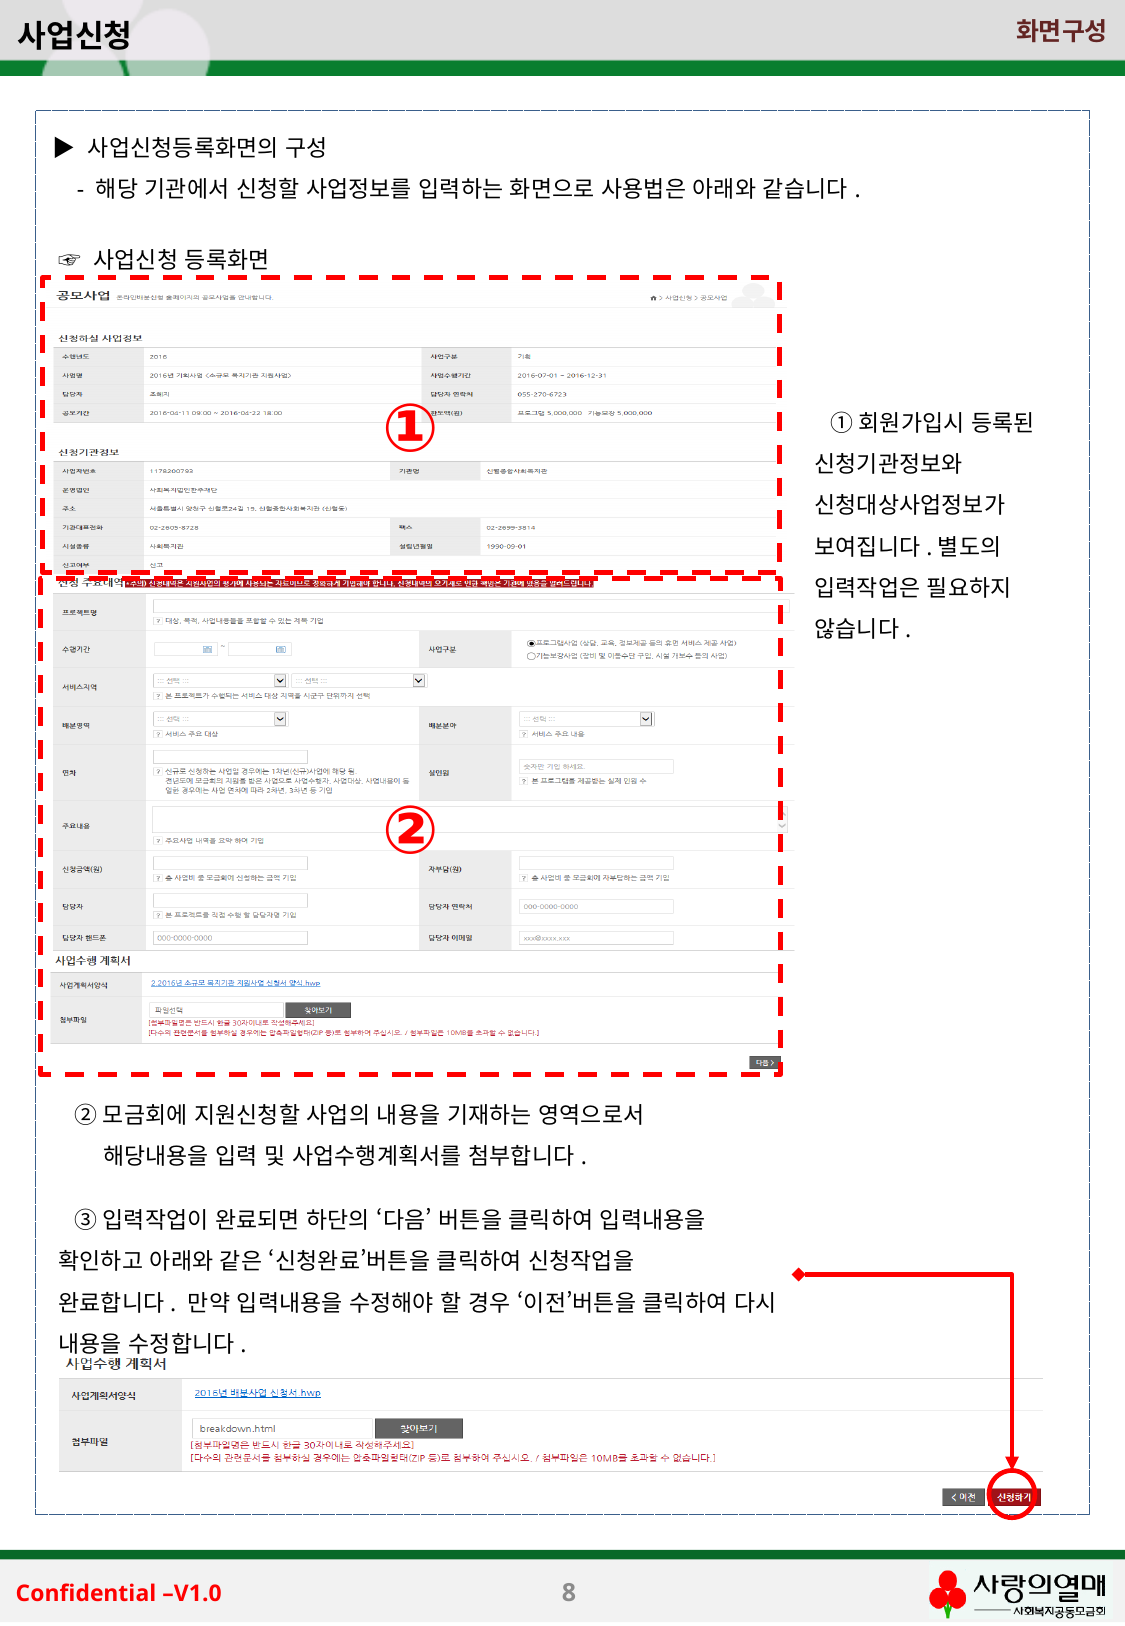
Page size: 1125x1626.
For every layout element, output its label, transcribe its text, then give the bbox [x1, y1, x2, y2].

picture [54, 1353, 1047, 1510]
text_box ②모금회에 지원신청할 사업의 내용을 기재하는 영역으로서 해당내용을 입력 및 사업수행계획서를 첨부합니다. [42, 1079, 799, 1178]
slide_number 8 [509, 1567, 628, 1619]
text_box ①회원가입시 등록된 신청기관정보와 신청대상사업정보가 보여집니다.별도의 입력작업은 필요하지 않습니다. [798, 387, 1094, 650]
text_box ② [39, 576, 43, 1076]
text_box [798, 1275, 1013, 1471]
text_box ☞ 사업신청 등록화면 [42, 223, 297, 277]
picture [0, 0, 1125, 76]
text_box ① [41, 275, 780, 283]
title 사업신청 [1, 0, 727, 70]
picture [929, 1561, 1113, 1619]
picture [45, 280, 799, 1071]
text_box ▶ 사업신청등록화면의 구성 - 해당 기관에서 신청할 사업정보를 입력하는 화면으로 사용법은 아래와 같습니다. [37, 111, 1002, 210]
text_box ③입력작업이 완료되면 하단의 ‘다음’ 버튼을 클릭하여 입력내용을 확인하고 아래와 같은 ‘신청완료’버튼을 클릭하여 신청작업을 완료합니다. 만약 입력내용을 수정해야 할 경우 ‘이전’버튼을 클릭하여 다시 내용을 수정합니다. [42, 1184, 799, 1365]
